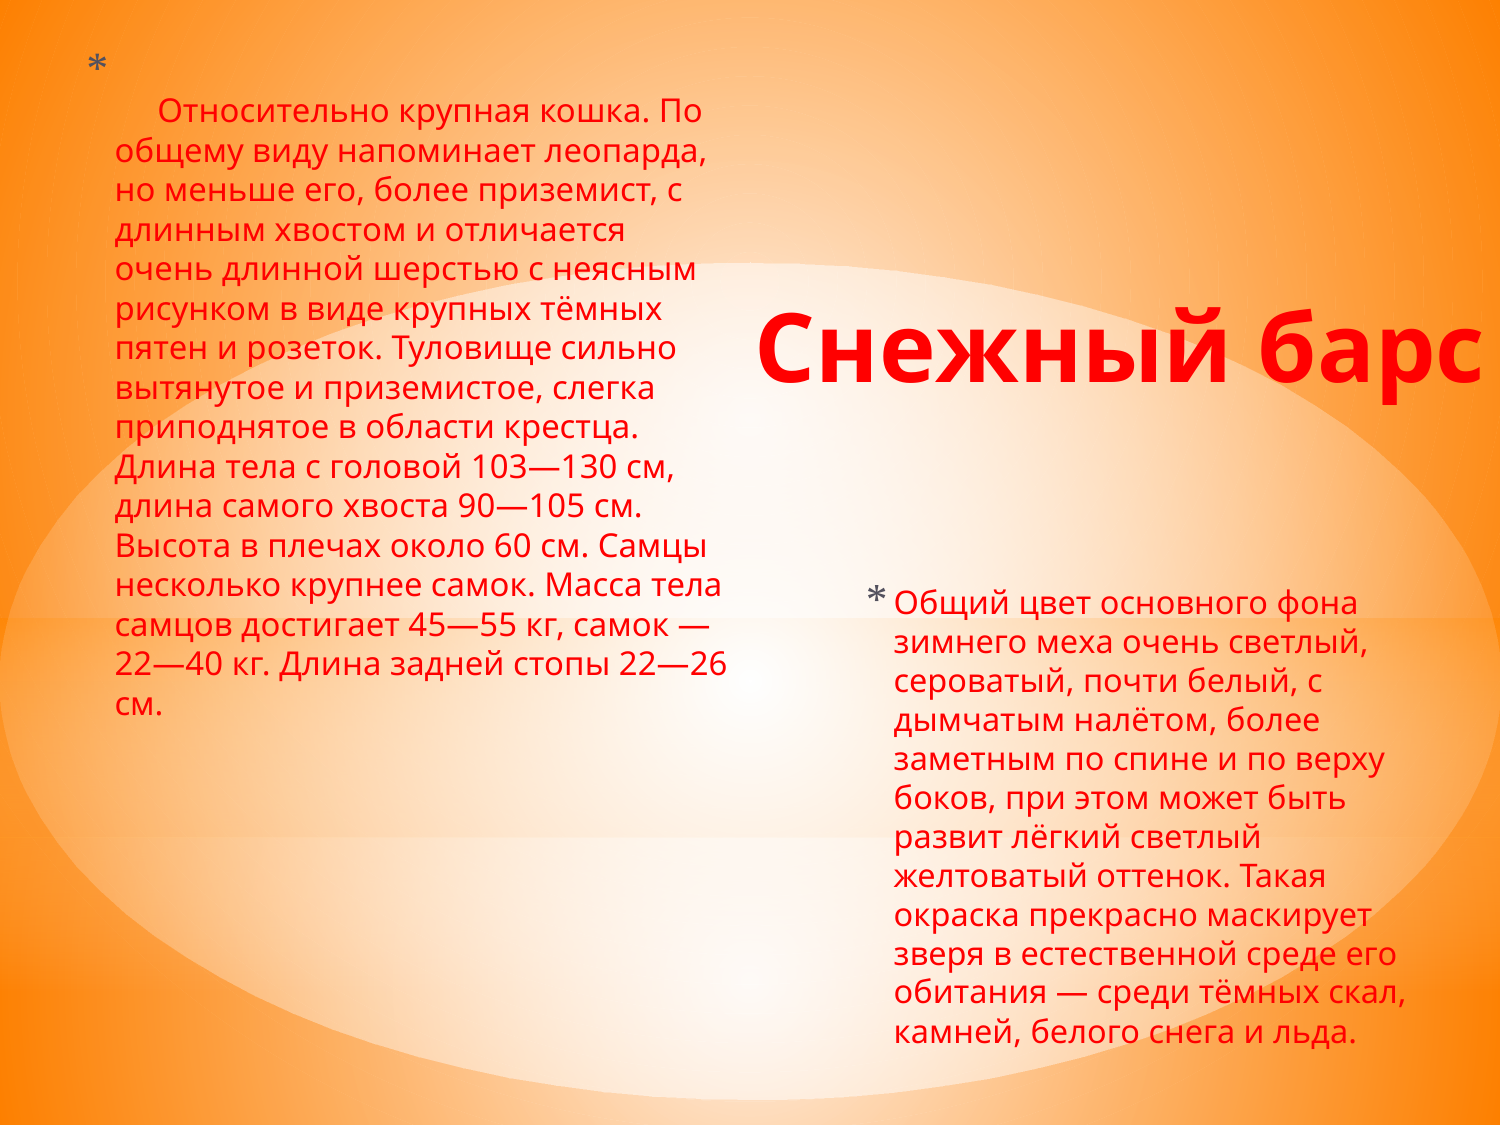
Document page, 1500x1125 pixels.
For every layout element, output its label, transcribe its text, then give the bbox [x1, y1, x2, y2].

list Общий цвет основного фона зимнего меха очень светлый, сероватый, почти белый, с дымчатым налётом, более заметным по спине и по верху боков, при этом может быть развит лёгкий светлый желтоватый оттенок. Такая окраска прекрасно маскирует зверя в естественной среде его обитания — среди тёмных скал, камней, белого снега и льда. [844, 574, 1424, 1083]
title Снежный барс [749, 278, 1500, 467]
list Относительно крупная кошка. По общему виду напоминает леопарда, но меньше его, более приземист, с длинным хвостом и отличается очень длинной шерстью с неясным рисунком в виде крупных тёмных пятен и розеток. Туловище сильно вытянутое и приземистое, слегка приподнятое в области крестца. Длина тела с головой 103—130 см, длина самого хвоста 90—105 см. Высота в плечах около 60 см. Самцы несколько крупнее самок. Масса тела самцов достигает 45—55 кг, самок — 22—40 кг. Длина задней стопы 22—26 см. [64, 42, 749, 734]
